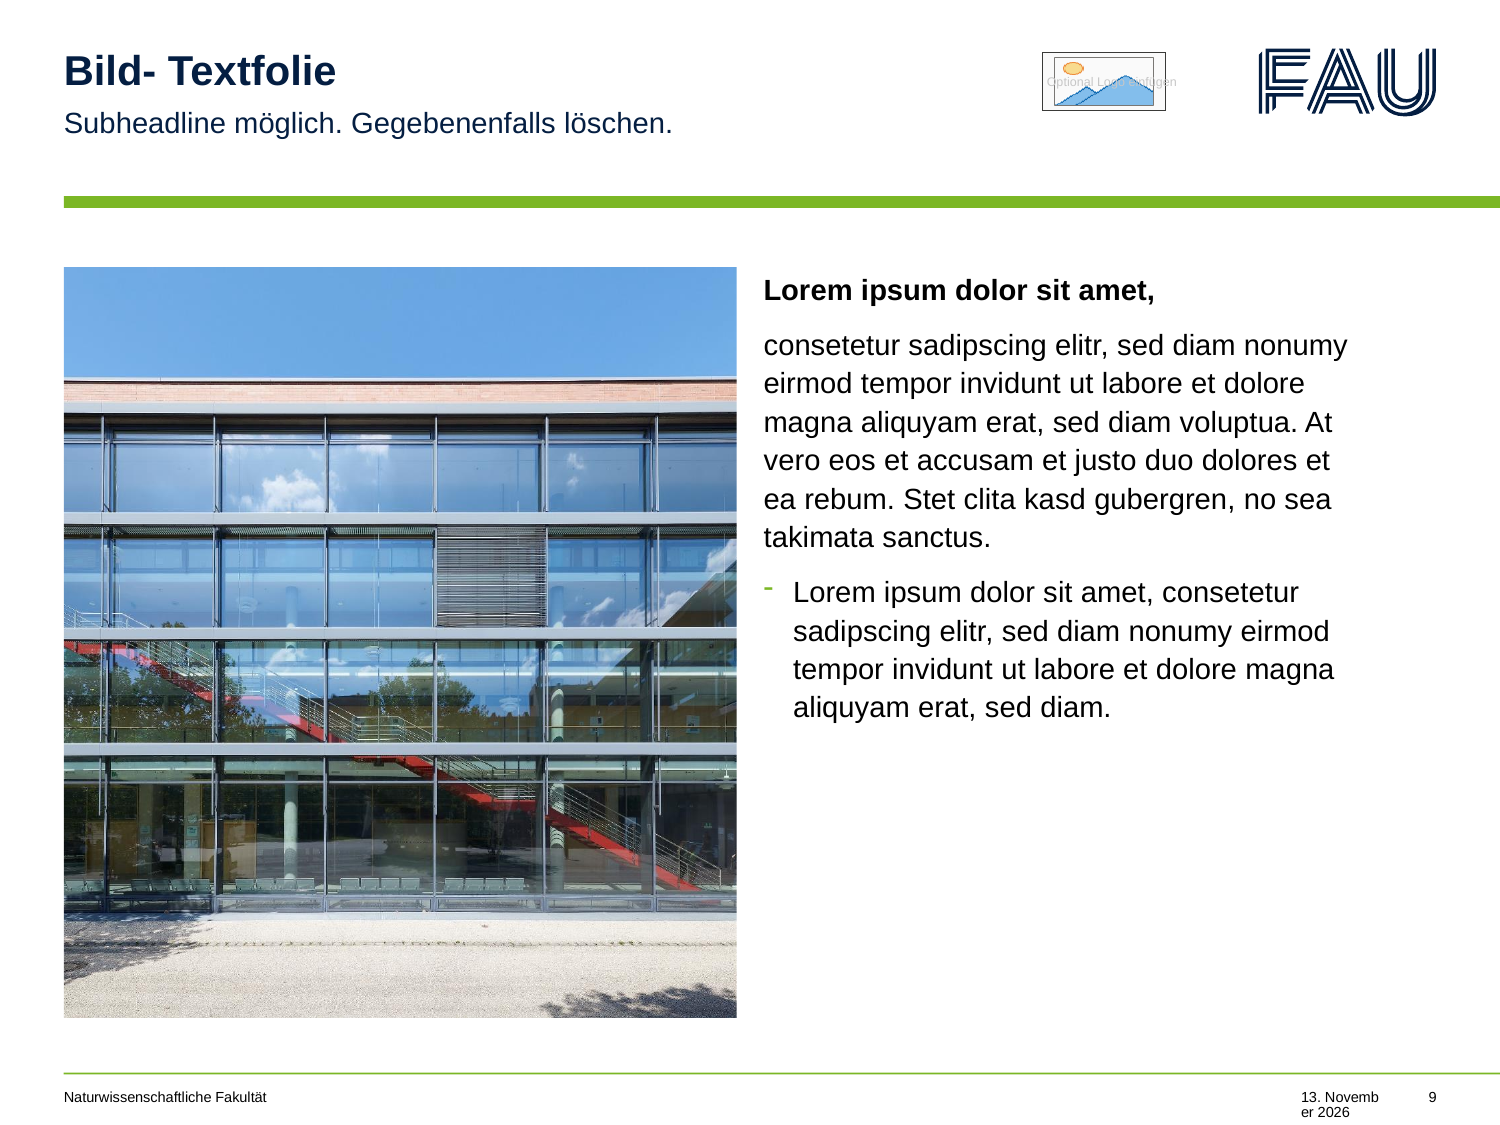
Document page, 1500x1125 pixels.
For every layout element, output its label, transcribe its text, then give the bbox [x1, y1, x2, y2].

picture [1037, 49, 1171, 113]
title Bild- Textfolie [63, 49, 906, 95]
list Lorem ipsum dolor sit amet, consetetur sadipscing elitr, sed diam nonumy eirmod tempor invidunt ut labore et dolore magna aliquyam erat, sed diam voluptua. At vero eos et accusam et justo duo dolores et ea rebum. Stet clita kasd gubergren, no sea takimata sanctus. Lorem ipsum dolor sit amet, consetetur sadipscing elitr, sed diam nonumy eirmod tempor invidunt ut labore et dolore magna aliquyam erat, sed diam. [763, 267, 1437, 1018]
list Subheadline möglich. Gegebenenfalls löschen. [63, 100, 906, 137]
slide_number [1300, 1088, 1387, 1106]
slide_number 9 [1428, 1088, 1437, 1106]
picture [63, 267, 737, 1018]
footer Naturwissenschaftliche Fakultät [63, 1088, 737, 1106]
